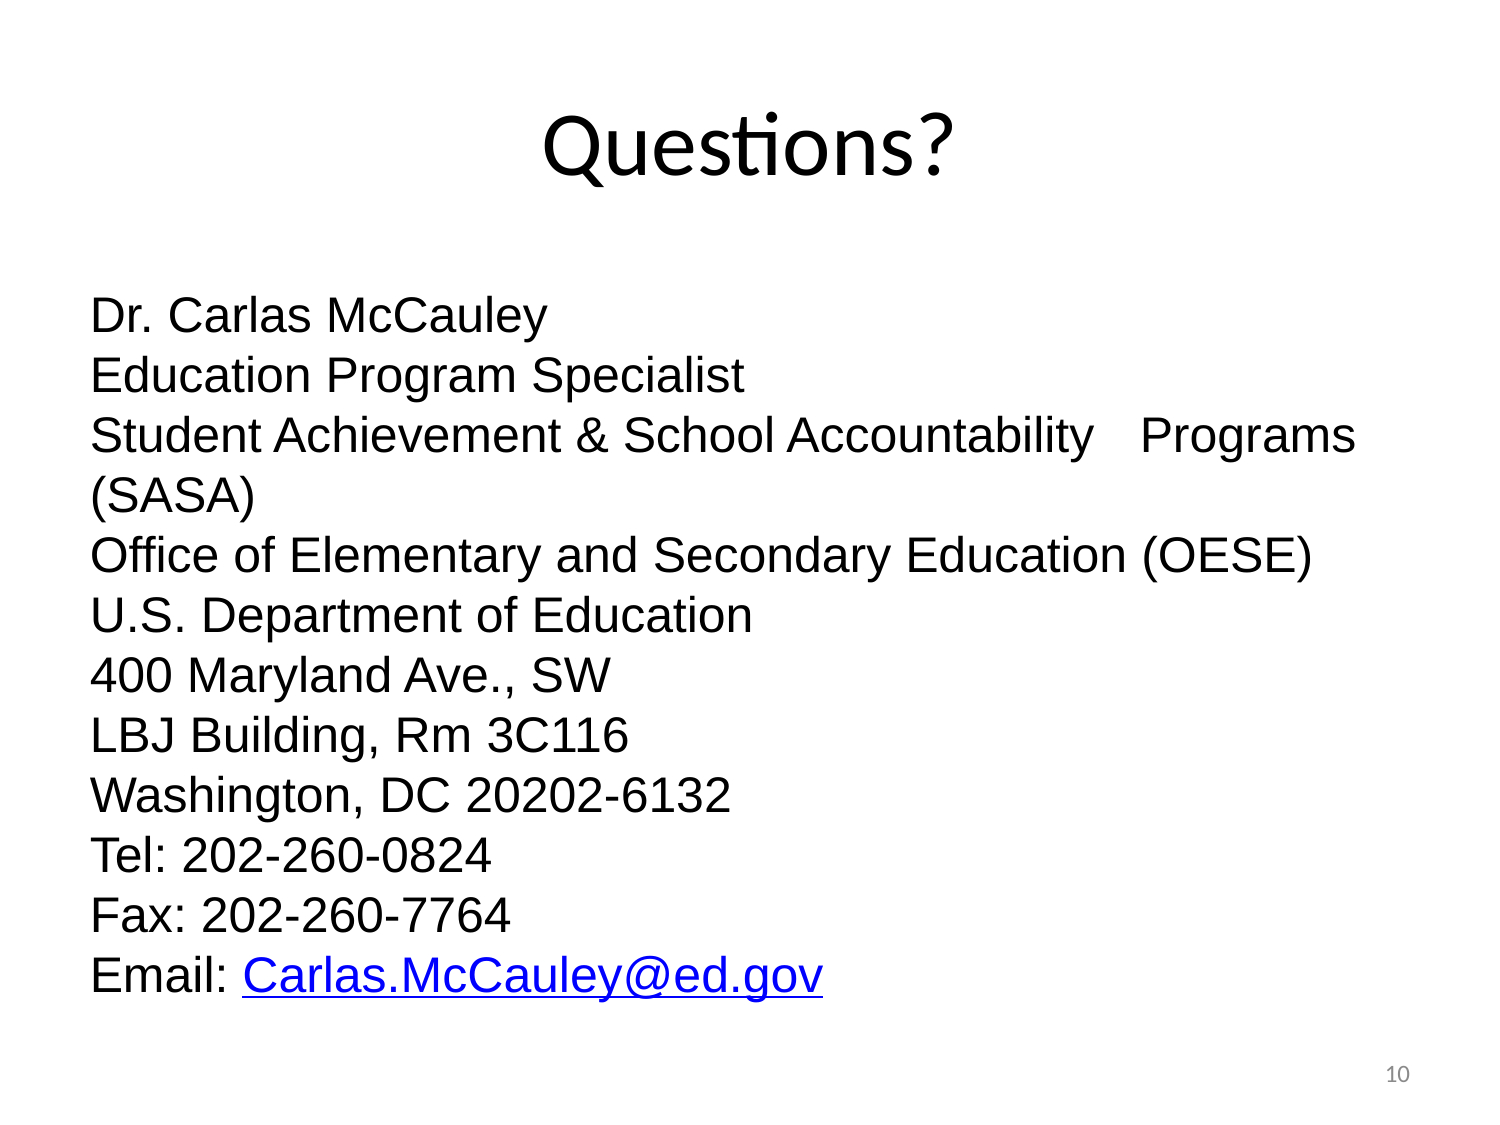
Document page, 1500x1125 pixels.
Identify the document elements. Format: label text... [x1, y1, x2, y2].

title Questions? [74, 44, 1426, 233]
text_box Dr. Carlas McCauley Education Program Specialist Student Achievement & School Accountability Programs (SASA) Office of Elementary and Secondary Education (OESE) U.S. Department of Education 400 Maryland Ave., SW LBJ Building, Rm 3C116 Washington, DC 20202-6132 Tel: 202-260-0824 Fax: 202-260-7764 Email: Carlas.McCauley@ed.gov [74, 275, 1413, 1071]
text_box 10 [1074, 1042, 1425, 1103]
